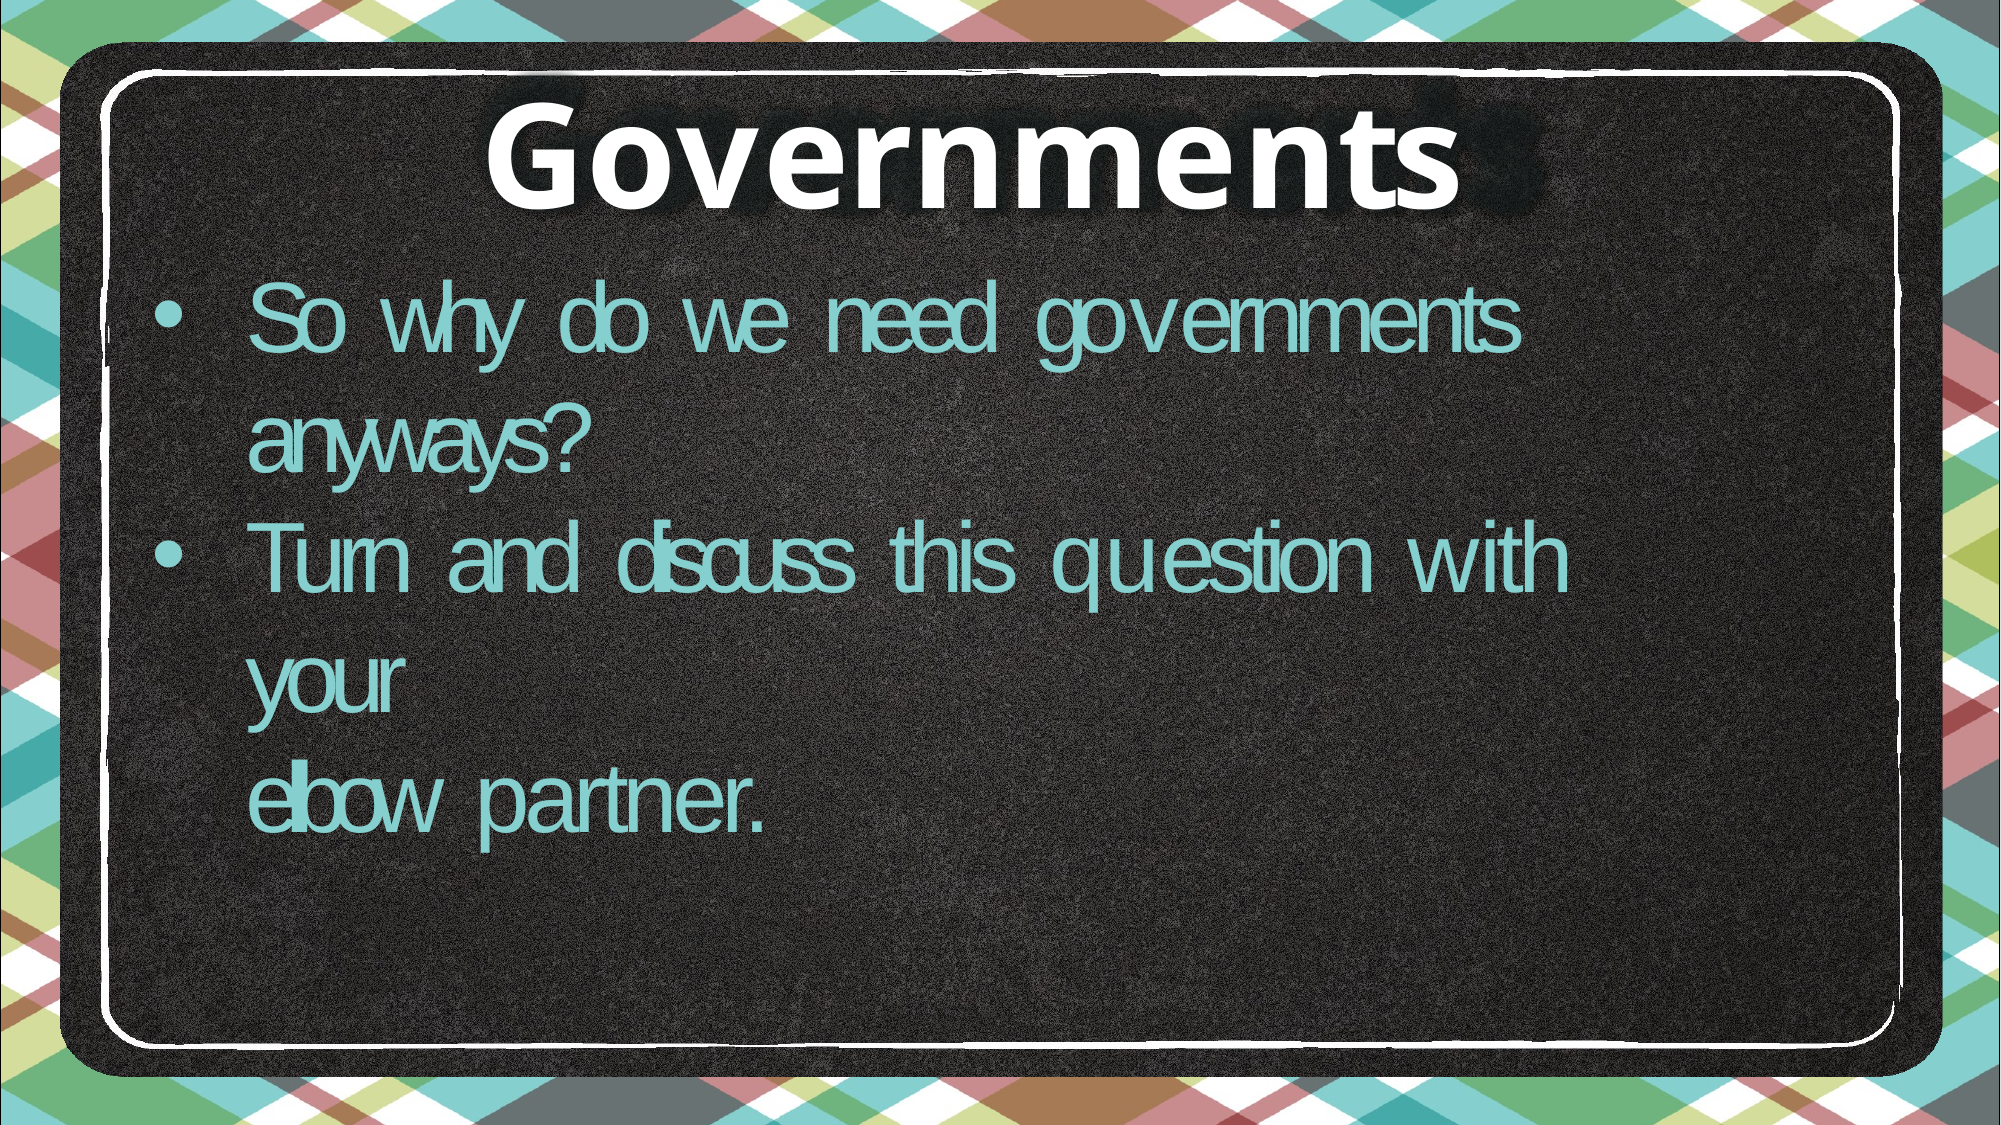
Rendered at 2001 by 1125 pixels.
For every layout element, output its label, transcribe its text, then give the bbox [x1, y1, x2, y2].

text_box Turn and discuss this question with your elbow partner. [149, 492, 1657, 853]
text_box [376, 2, 1643, 62]
picture [1, 0, 1999, 1125]
text_box [372, 0, 1656, 62]
text_box Governments So why do we need governments anyways? [149, 62, 1790, 493]
